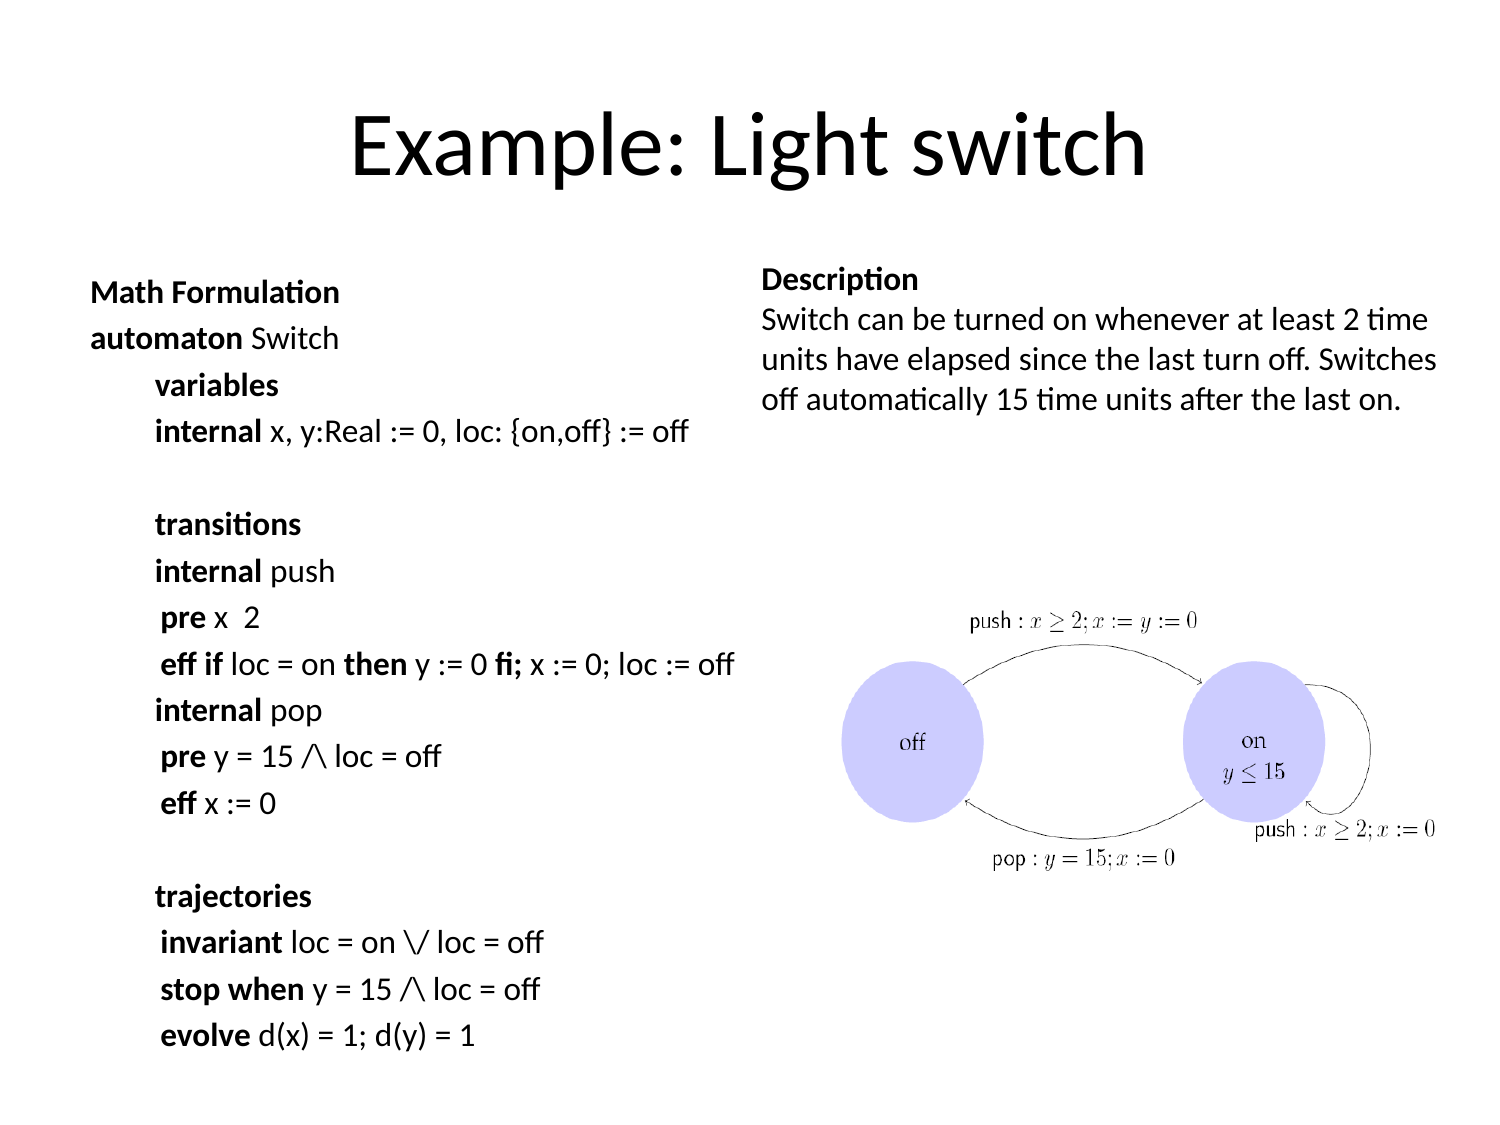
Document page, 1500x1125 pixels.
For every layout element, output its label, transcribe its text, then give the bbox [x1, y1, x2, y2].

title Example: Light switch [75, 45, 1425, 233]
text_box Description Switch can be turned on whenever at least 2 time units have elapsed since the last turn off. Switches off automatically 15 time units after the last on. [746, 249, 1497, 425]
picture [812, 587, 1452, 895]
